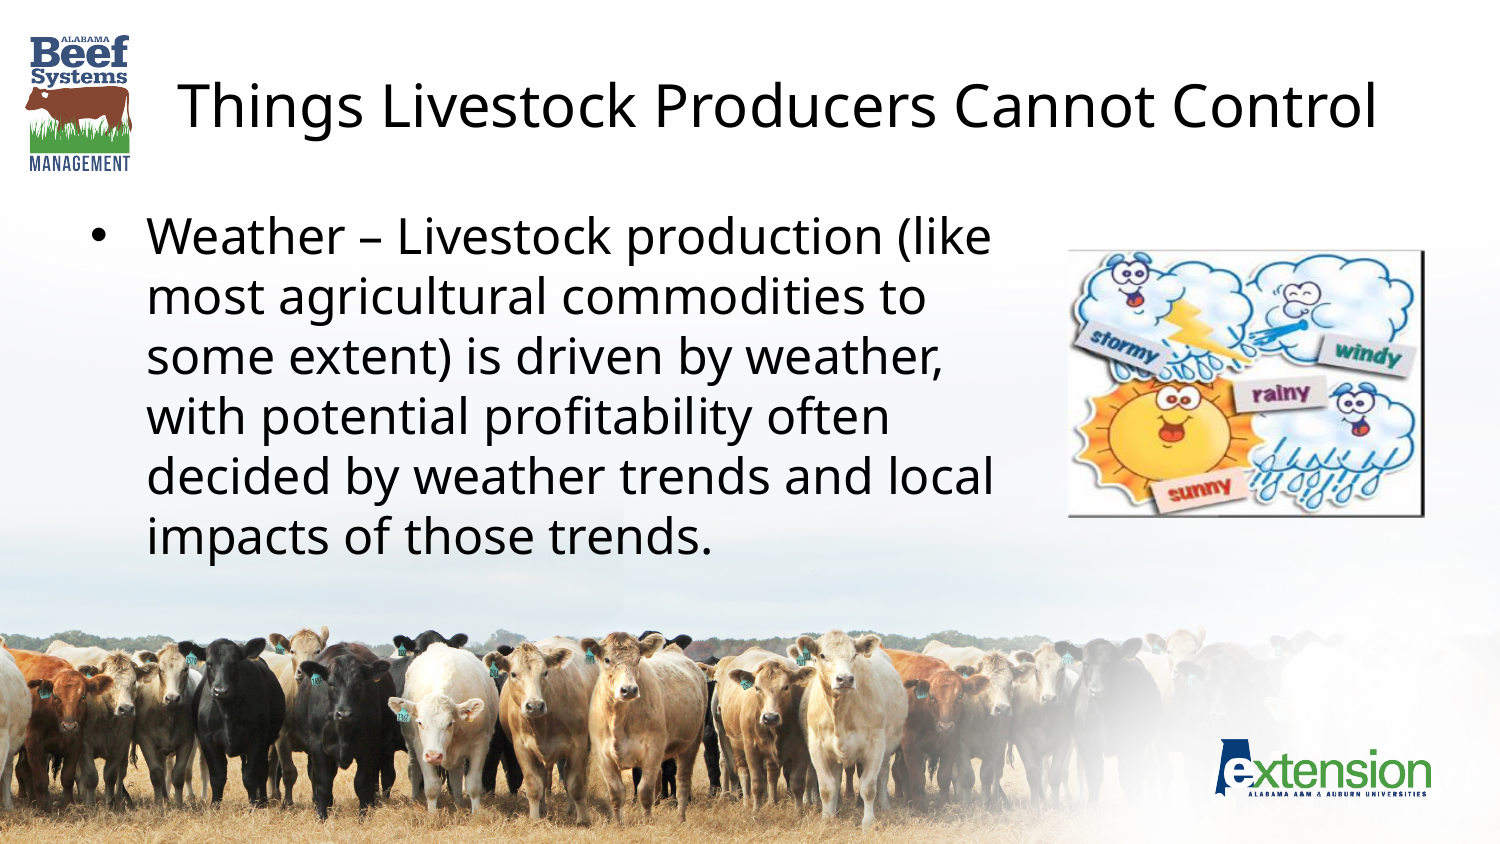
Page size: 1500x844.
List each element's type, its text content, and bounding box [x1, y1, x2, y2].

title Things Livestock Producers Cannot Control [133, 33, 1425, 175]
list Weather – Livestock production (like most agricultural commodities to some extent) is driven by weather, with potential profitability often decided by weather trends and local impacts of those trends. [75, 196, 1014, 754]
picture [0, 0, 1500, 844]
